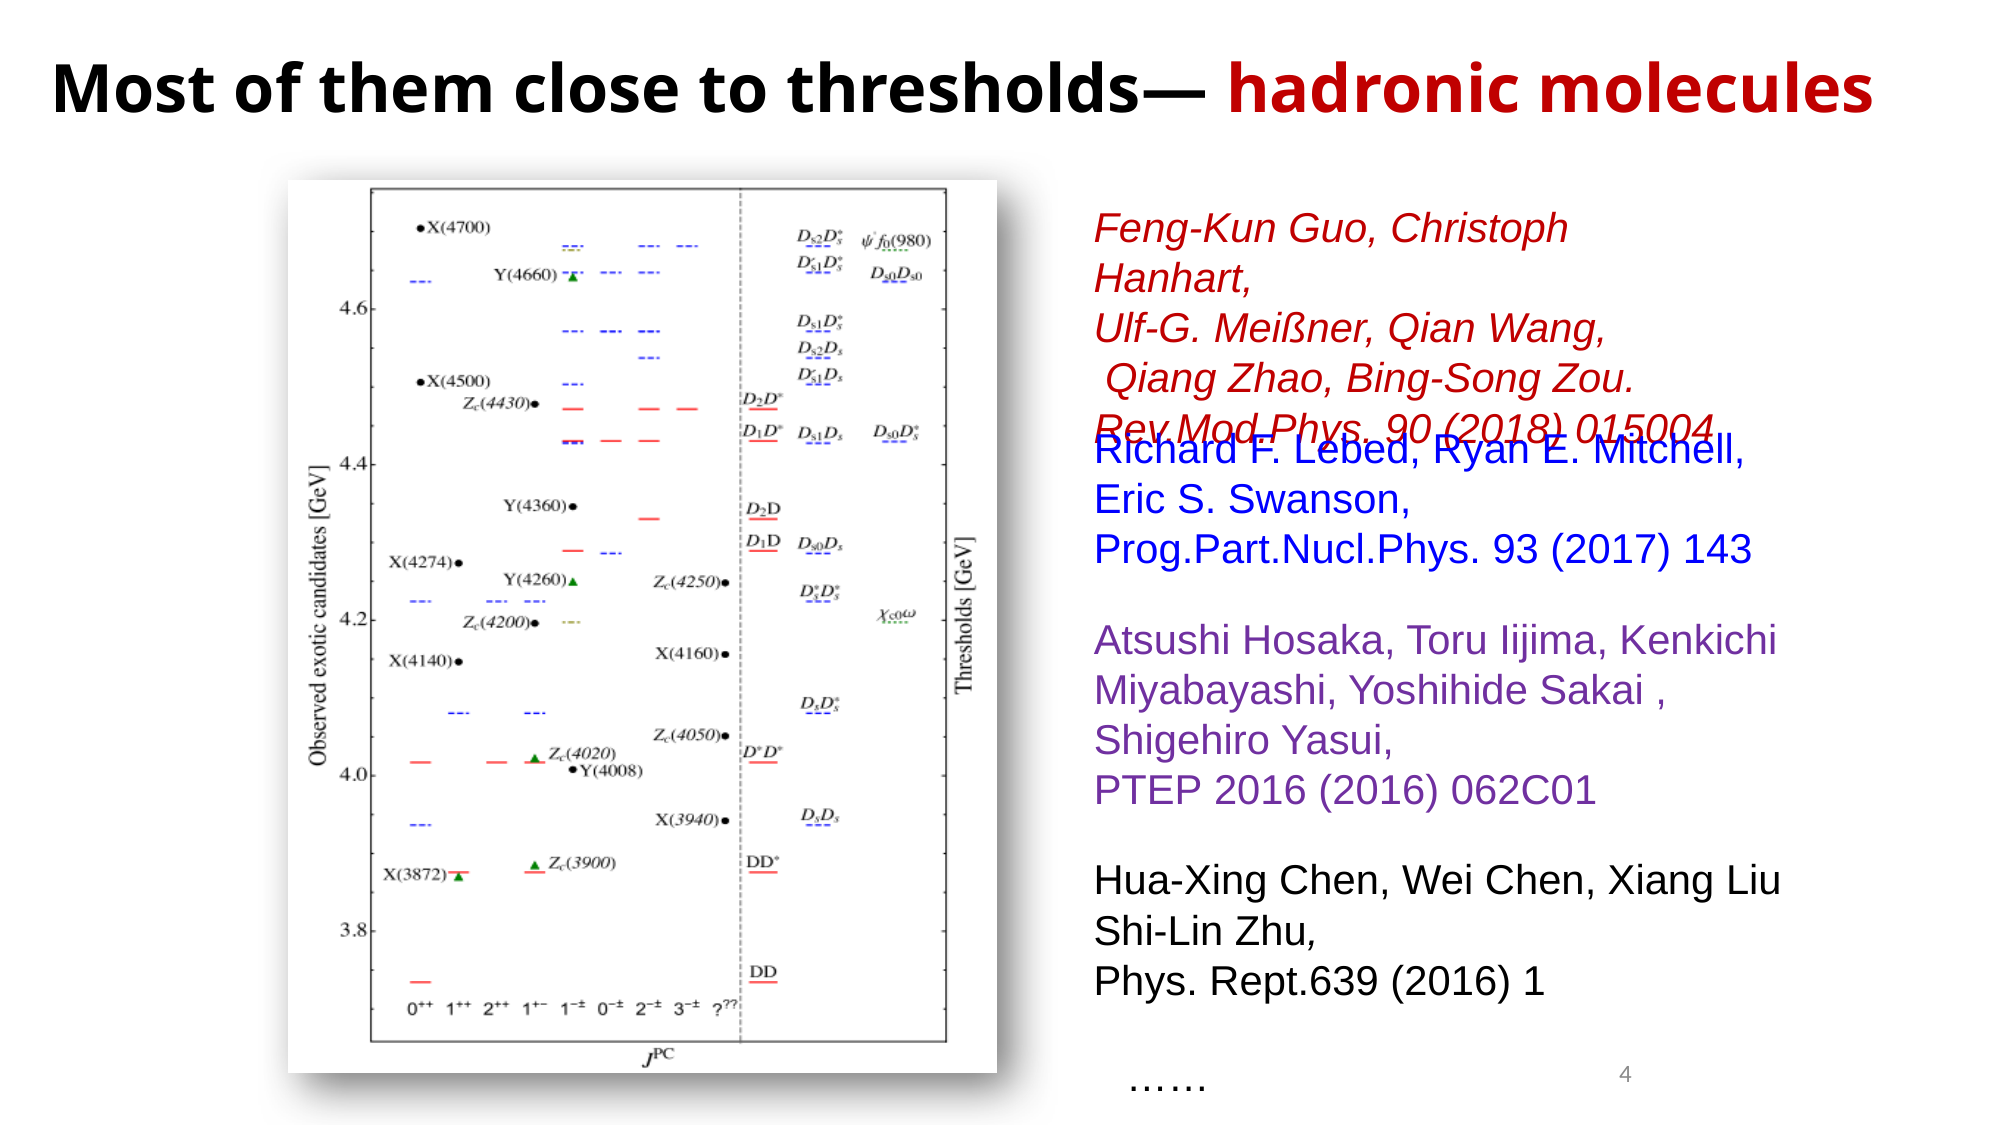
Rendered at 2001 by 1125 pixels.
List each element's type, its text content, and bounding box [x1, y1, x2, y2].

text_box Feng-Kun Guo, Christoph Hanhart, Ulf-G. Meißner, Qian Wang, Qiang Zhao, Bing-Song Zou. Rev.Mod.Phys. 90 (2018) 015004 [1078, 193, 1745, 414]
slide_number 4 [1309, 1042, 1647, 1103]
text_box …… [1111, 1042, 1225, 1107]
picture [288, 180, 998, 1073]
text_box Richard F. Lebed, Ryan E. Mitchell, Eric S. Swanson, Prog.Part.Nucl.Phys. 93 (2017) 143 [1078, 414, 1905, 625]
text_box Atsushi Hosaka, Toru Iijima, Kenkichi Miyabayashi, Yoshihide Sakai , Shigehiro Yasui, PTEP 2016 (2016) 062C01 [1078, 605, 1835, 821]
text_box Hua-Xing Chen, Wei Chen, Xiang Liu Shi-Lin Zhu, Phys. Rept.639 (2016) 1 [1078, 845, 1882, 1011]
text_box Most of them close to thresholds— hadronic molecules [35, 50, 2000, 133]
